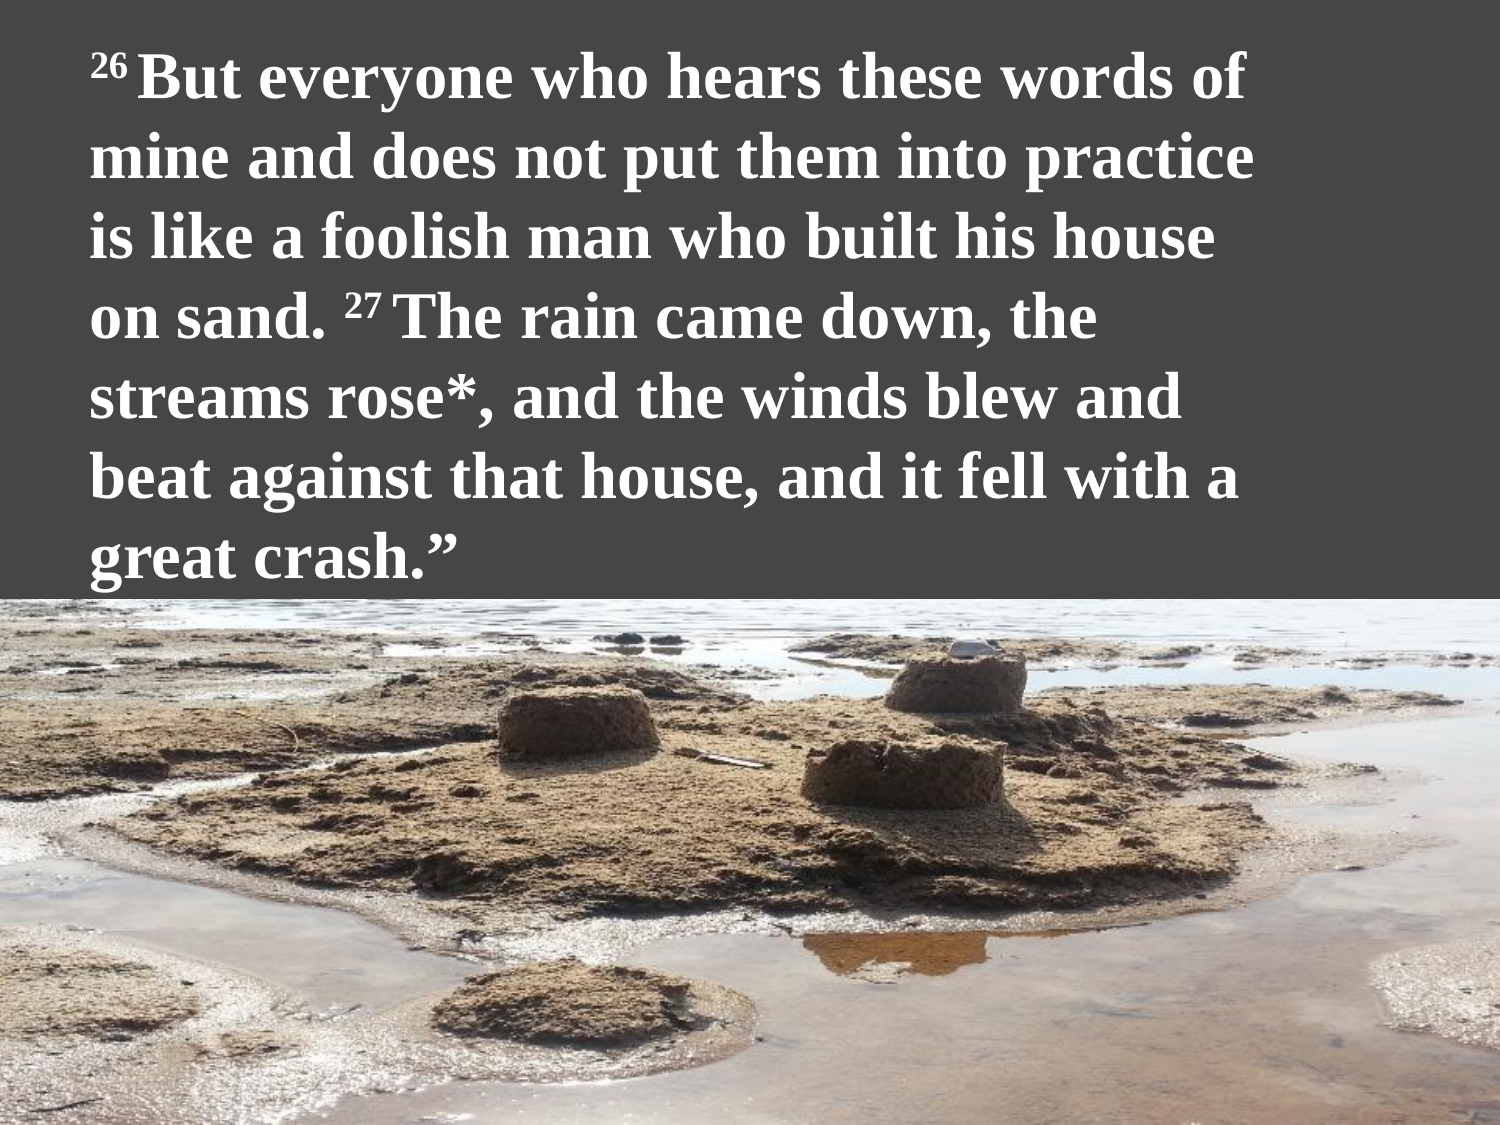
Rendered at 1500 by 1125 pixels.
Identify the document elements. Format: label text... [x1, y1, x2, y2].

picture [0, 599, 1500, 1125]
title 26 But everyone who hears these words of mine and does not put them into practice is like a foolish man who built his house on sand. 27 The rain came down, the streams rose*, and the winds blew and beat against that house, and it fell with a great crash.” [75, 24, 1300, 105]
